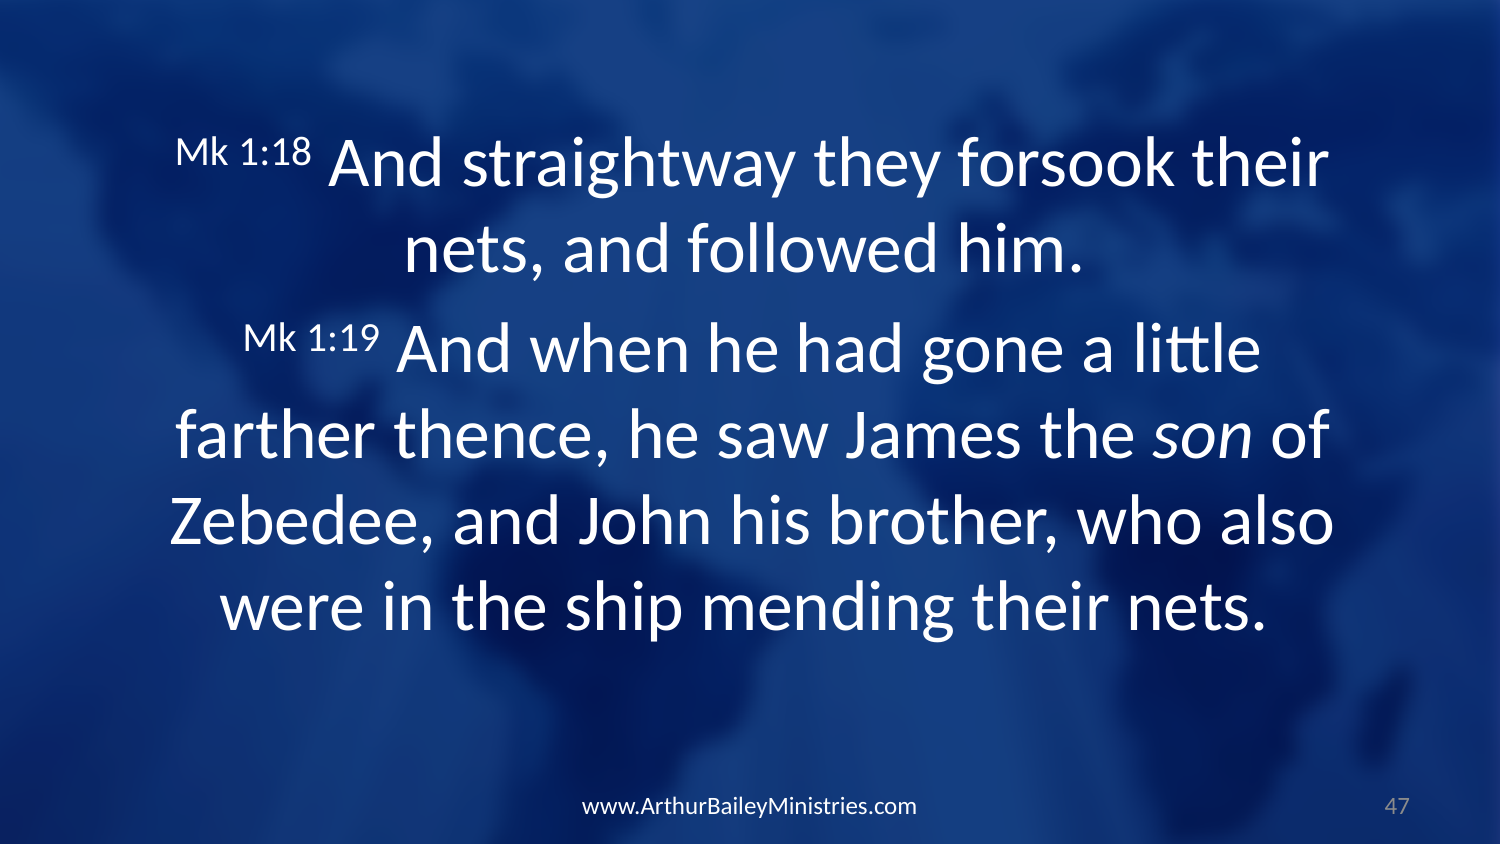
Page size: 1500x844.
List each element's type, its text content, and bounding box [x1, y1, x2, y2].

picture [0, 0, 1500, 844]
footer www.ArthurBaileyMinistries.com [512, 782, 988, 827]
slide_number 47 [1074, 782, 1425, 827]
list Mk 1:18 And straightway they forsook their nets, and followed him. Mk 1:19 And when he had gone a little farther thence, he saw James the son of Zebedee, and John his brother, who also were in the ship mending their nets. [151, 107, 1355, 741]
